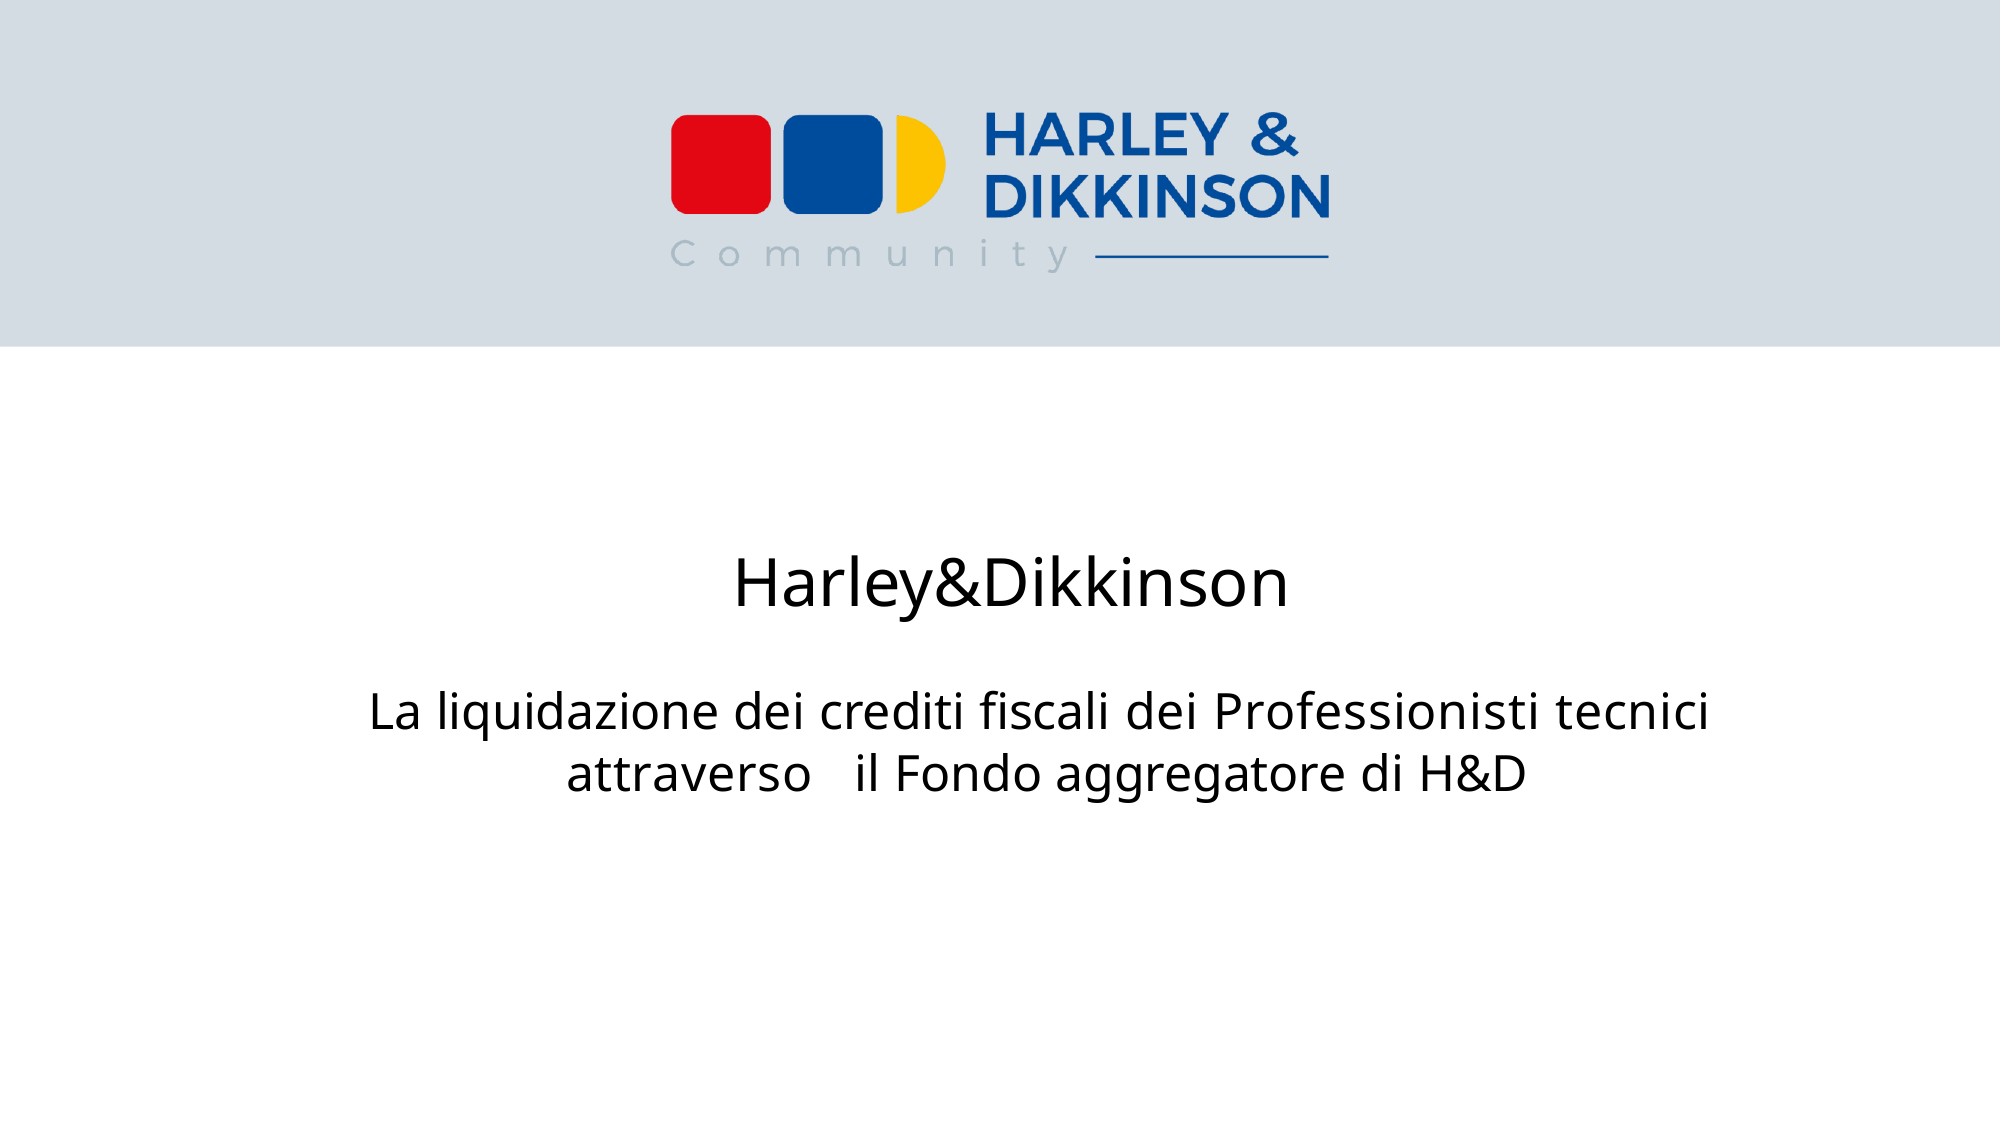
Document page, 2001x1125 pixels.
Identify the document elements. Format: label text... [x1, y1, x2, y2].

title Harley&Dikkinson [725, 537, 1309, 675]
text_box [0, 0, 2000, 347]
text_box La liquidazione dei crediti fiscali dei Professionisti tecnici attraverso il Fondo aggregatore di H&D [337, 675, 1756, 899]
